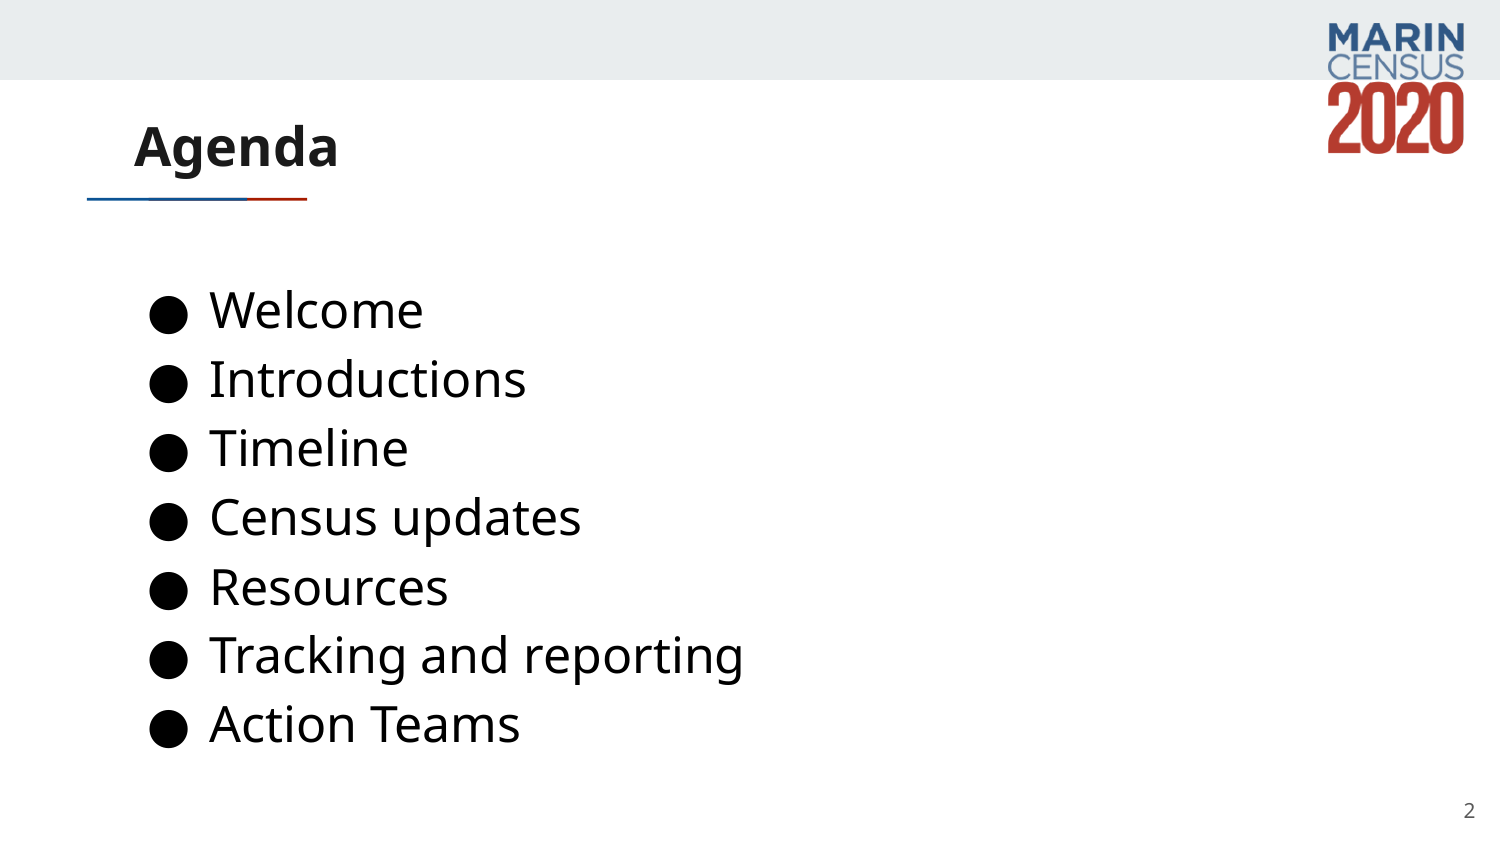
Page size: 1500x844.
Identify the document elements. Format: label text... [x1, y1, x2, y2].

picture [1327, 19, 1464, 156]
slide_number 2 [1400, 779, 1491, 844]
title Agenda [119, 97, 1381, 186]
list Welcome Introductions Timeline Census updates Resources Tracking and reporting Action Teams [119, 255, 1421, 788]
